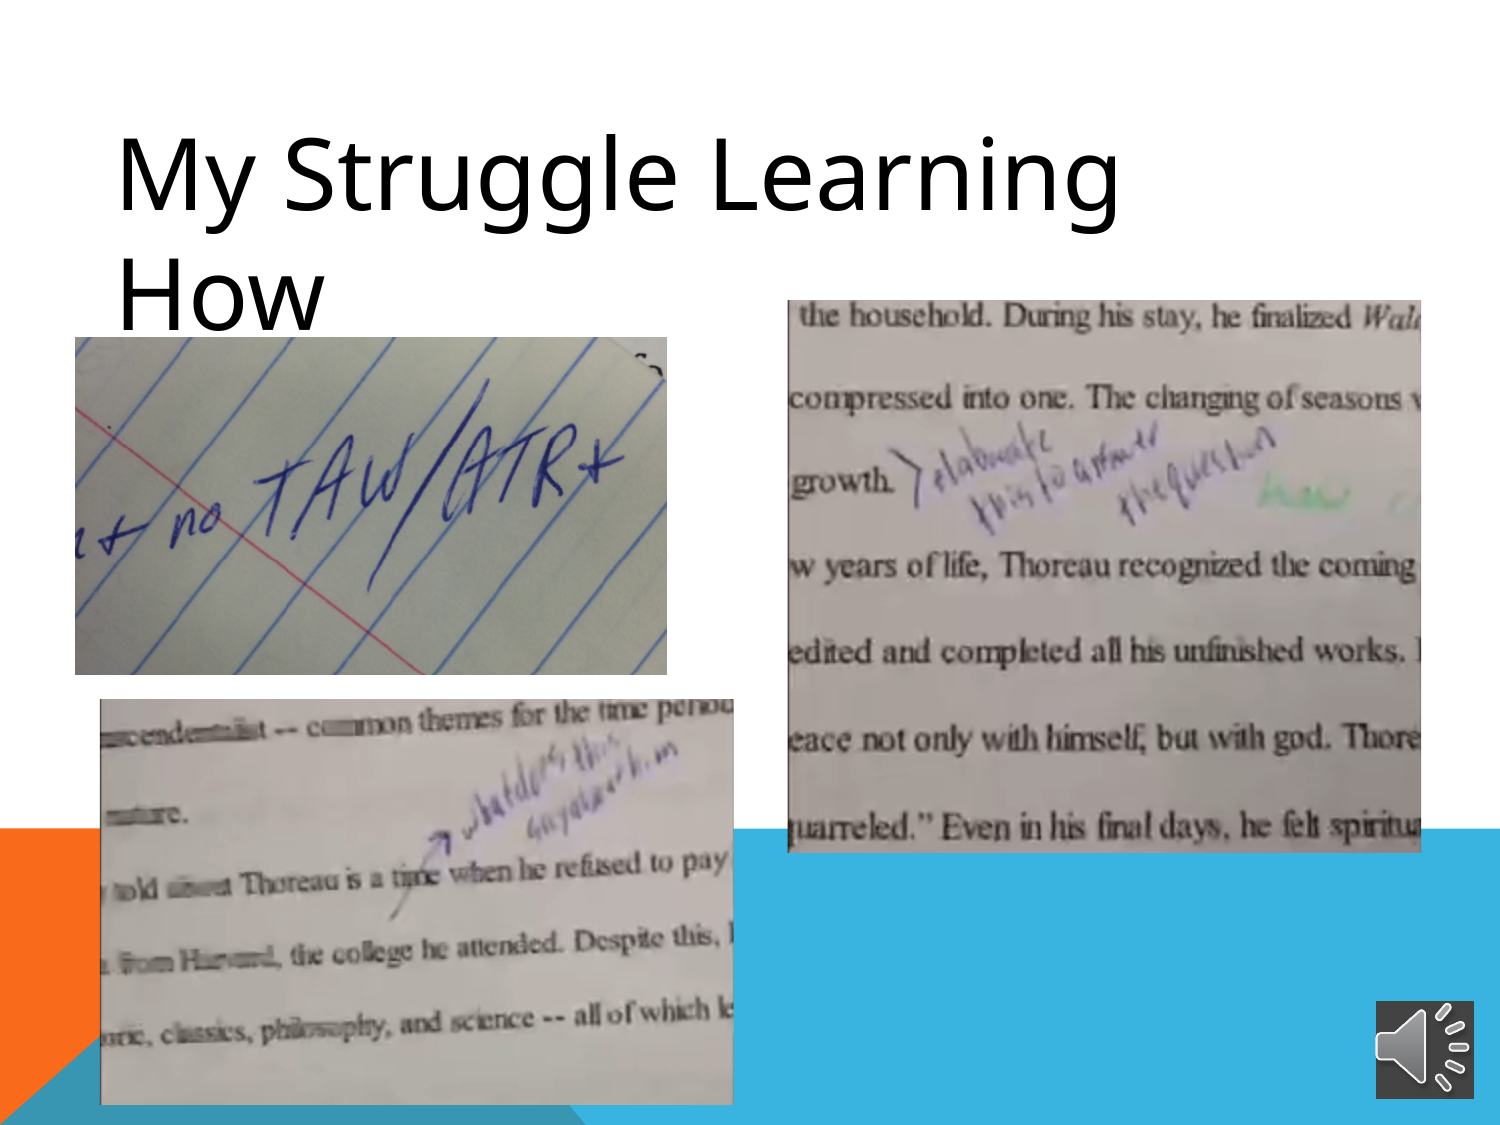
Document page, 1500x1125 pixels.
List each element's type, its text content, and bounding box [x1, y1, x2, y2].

picture [787, 299, 1422, 853]
picture [1374, 999, 1476, 1101]
text_box My Struggle Learning How [99, 103, 1375, 358]
picture [74, 337, 668, 676]
picture [99, 699, 734, 1106]
